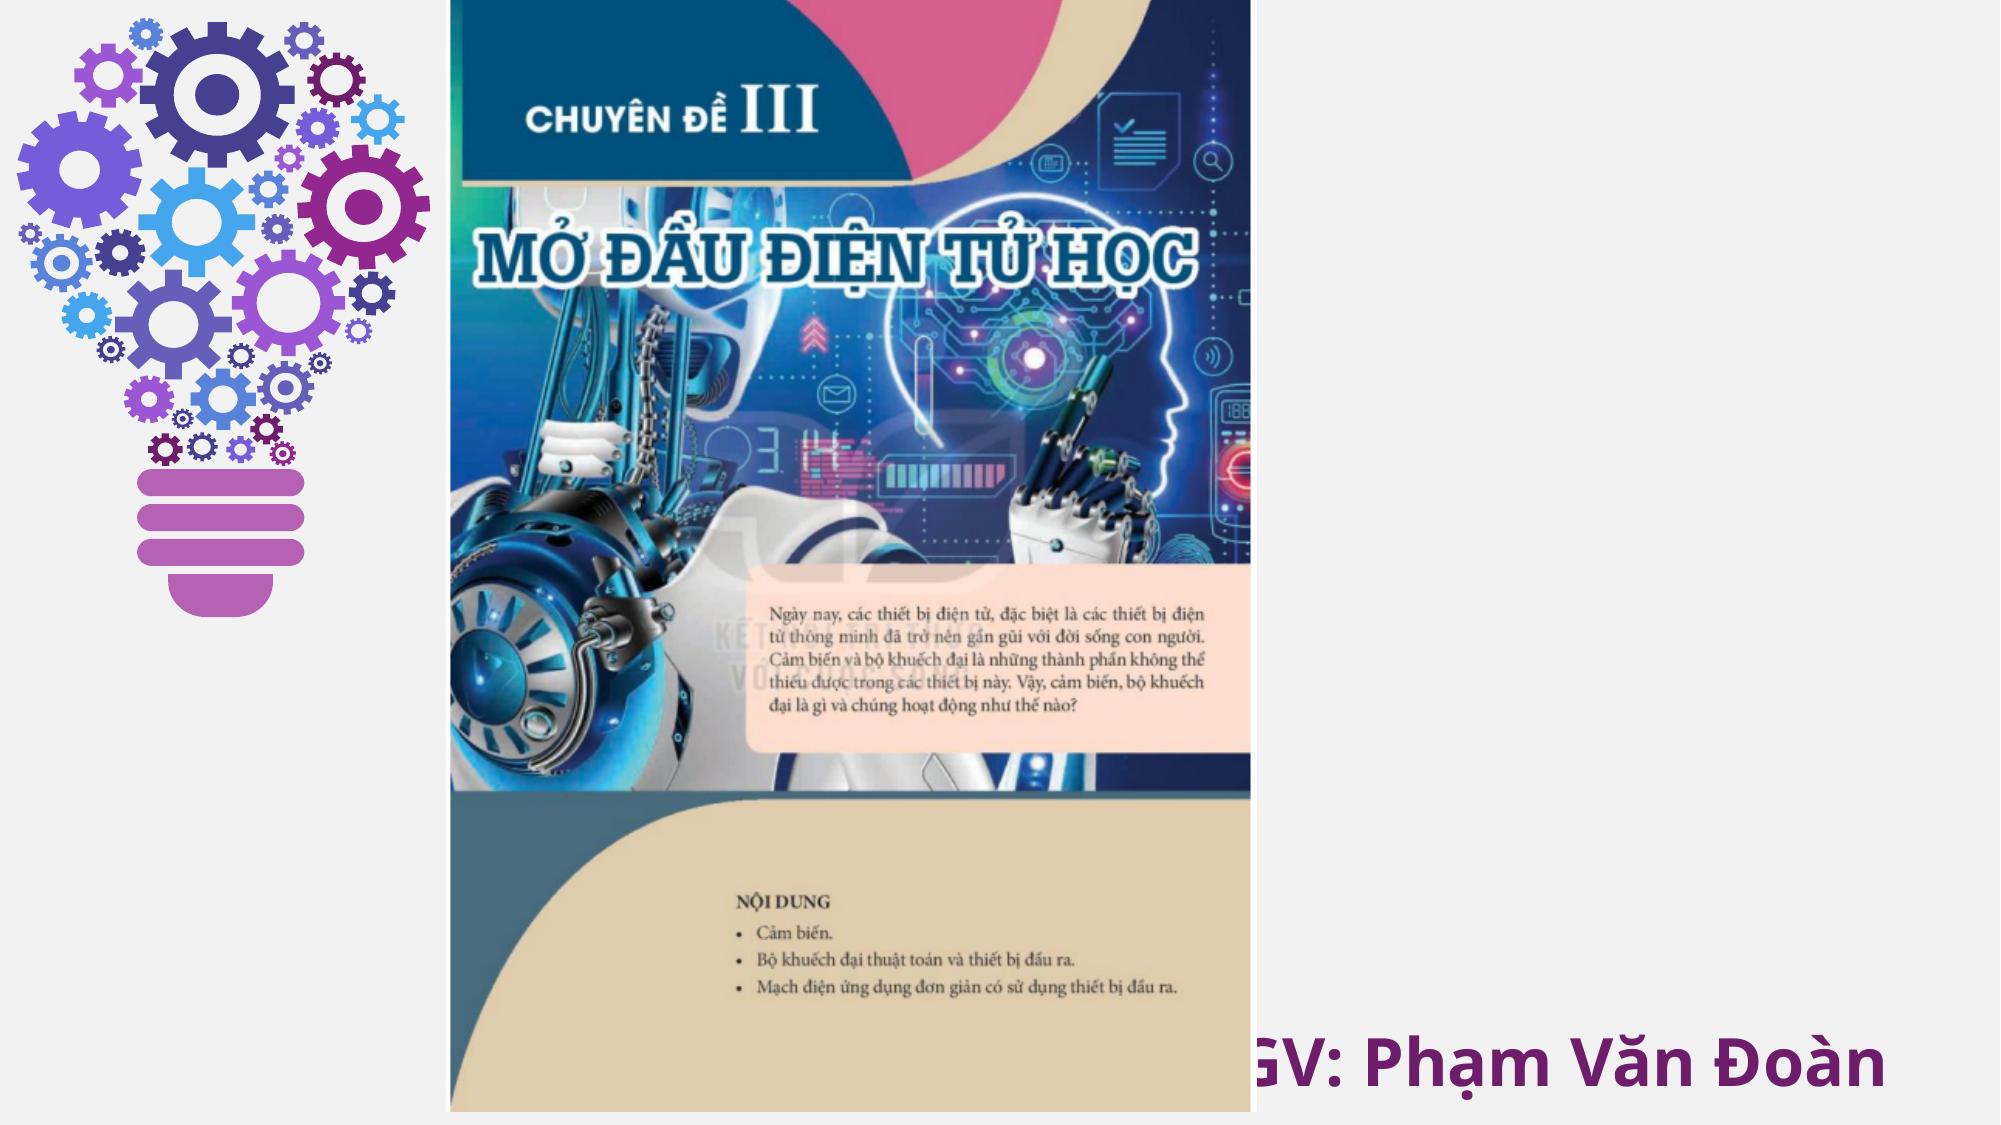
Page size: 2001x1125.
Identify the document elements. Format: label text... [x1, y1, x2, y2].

text_box GV: Phạm Văn Đoàn [1257, 1012, 1904, 1108]
picture [446, 0, 1257, 1112]
